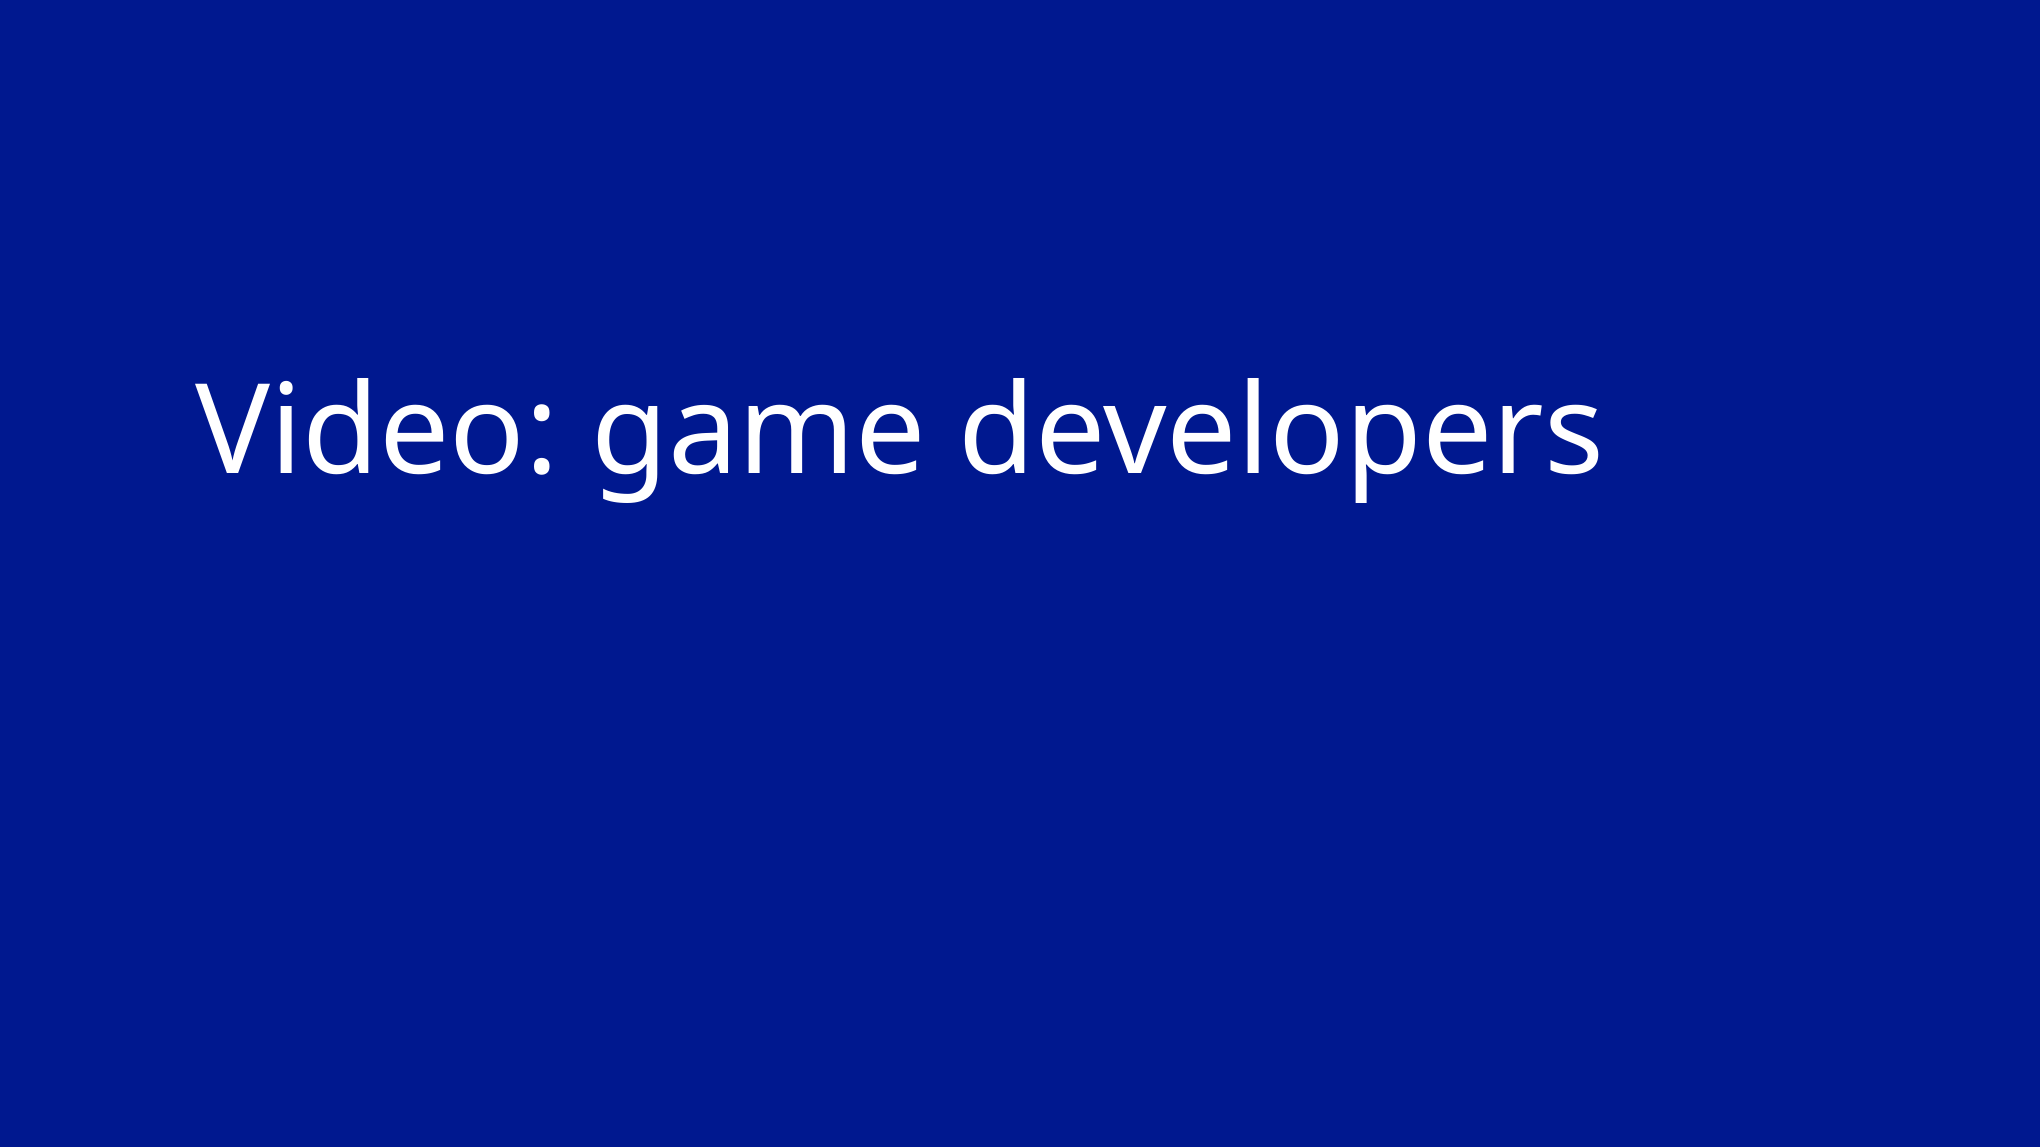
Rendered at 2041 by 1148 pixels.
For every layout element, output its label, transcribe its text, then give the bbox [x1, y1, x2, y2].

title Video: game developers [195, 348, 1846, 499]
